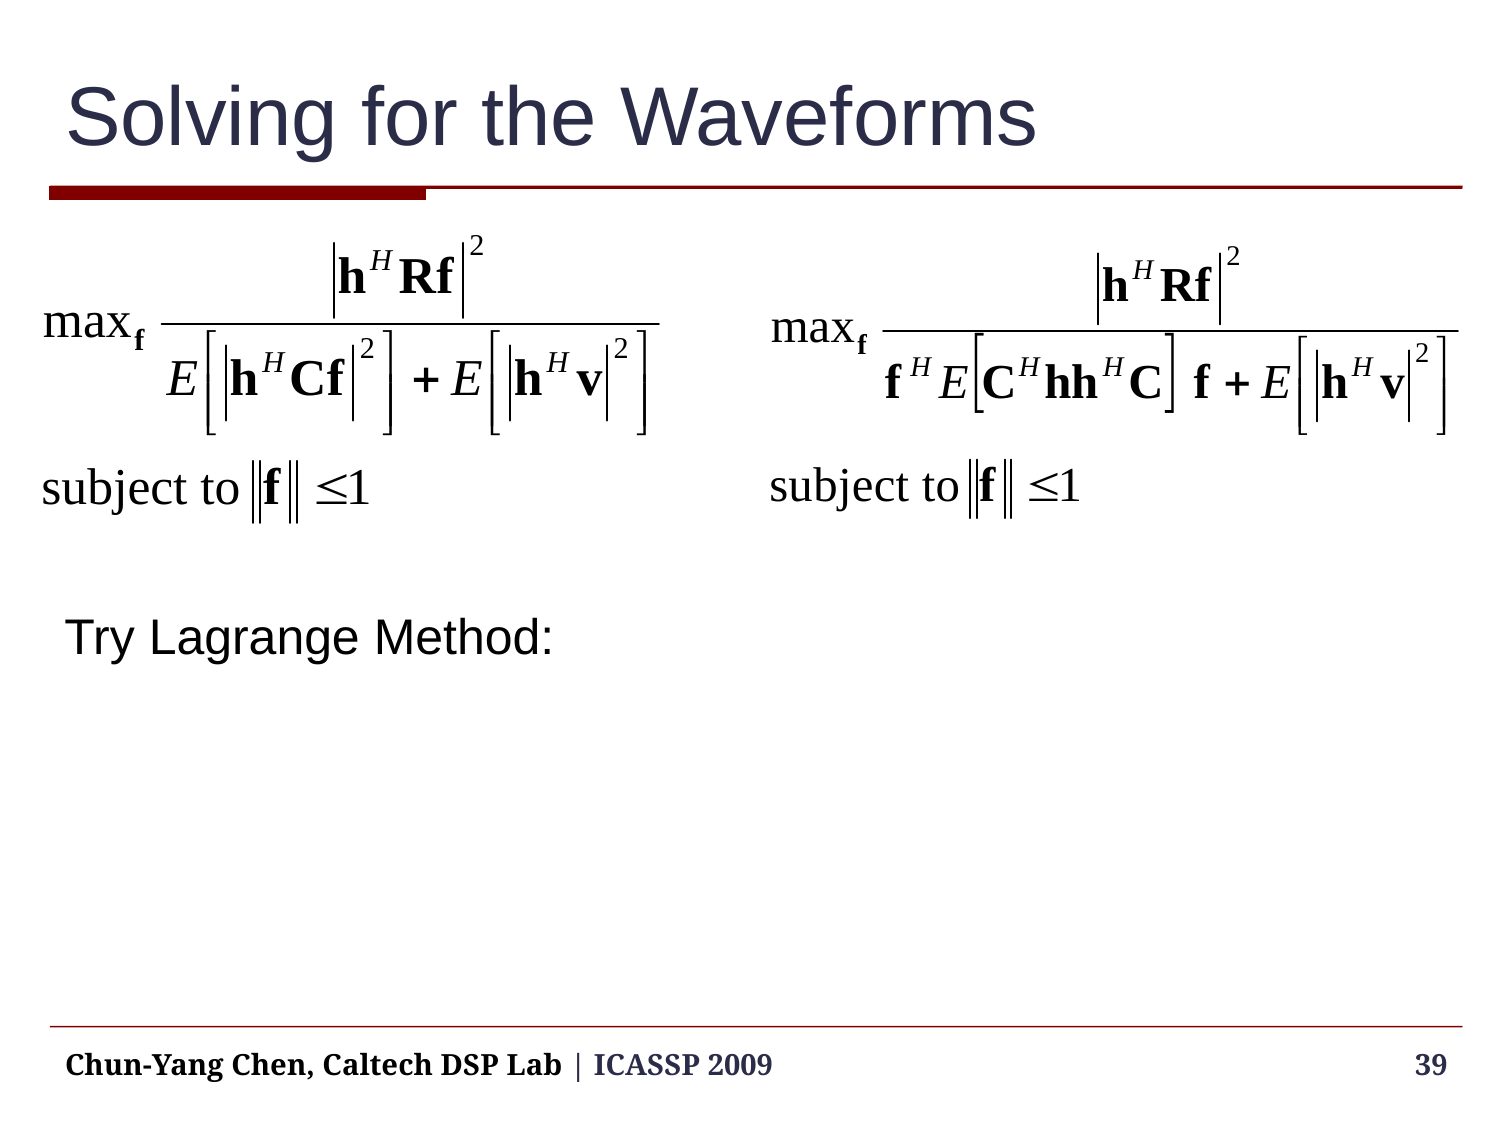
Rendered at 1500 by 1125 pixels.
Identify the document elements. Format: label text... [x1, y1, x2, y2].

text_box Try Lagrange Method: [49, 597, 570, 673]
title Solving for the Waveforms [49, 37, 1463, 188]
footer Chun-Yang Chen, Caltech DSP Lab | ICASSP 2009 [49, 1038, 1294, 1083]
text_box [763, 234, 1469, 528]
slide_number 39 [1304, 1038, 1463, 1083]
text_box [34, 222, 669, 533]
